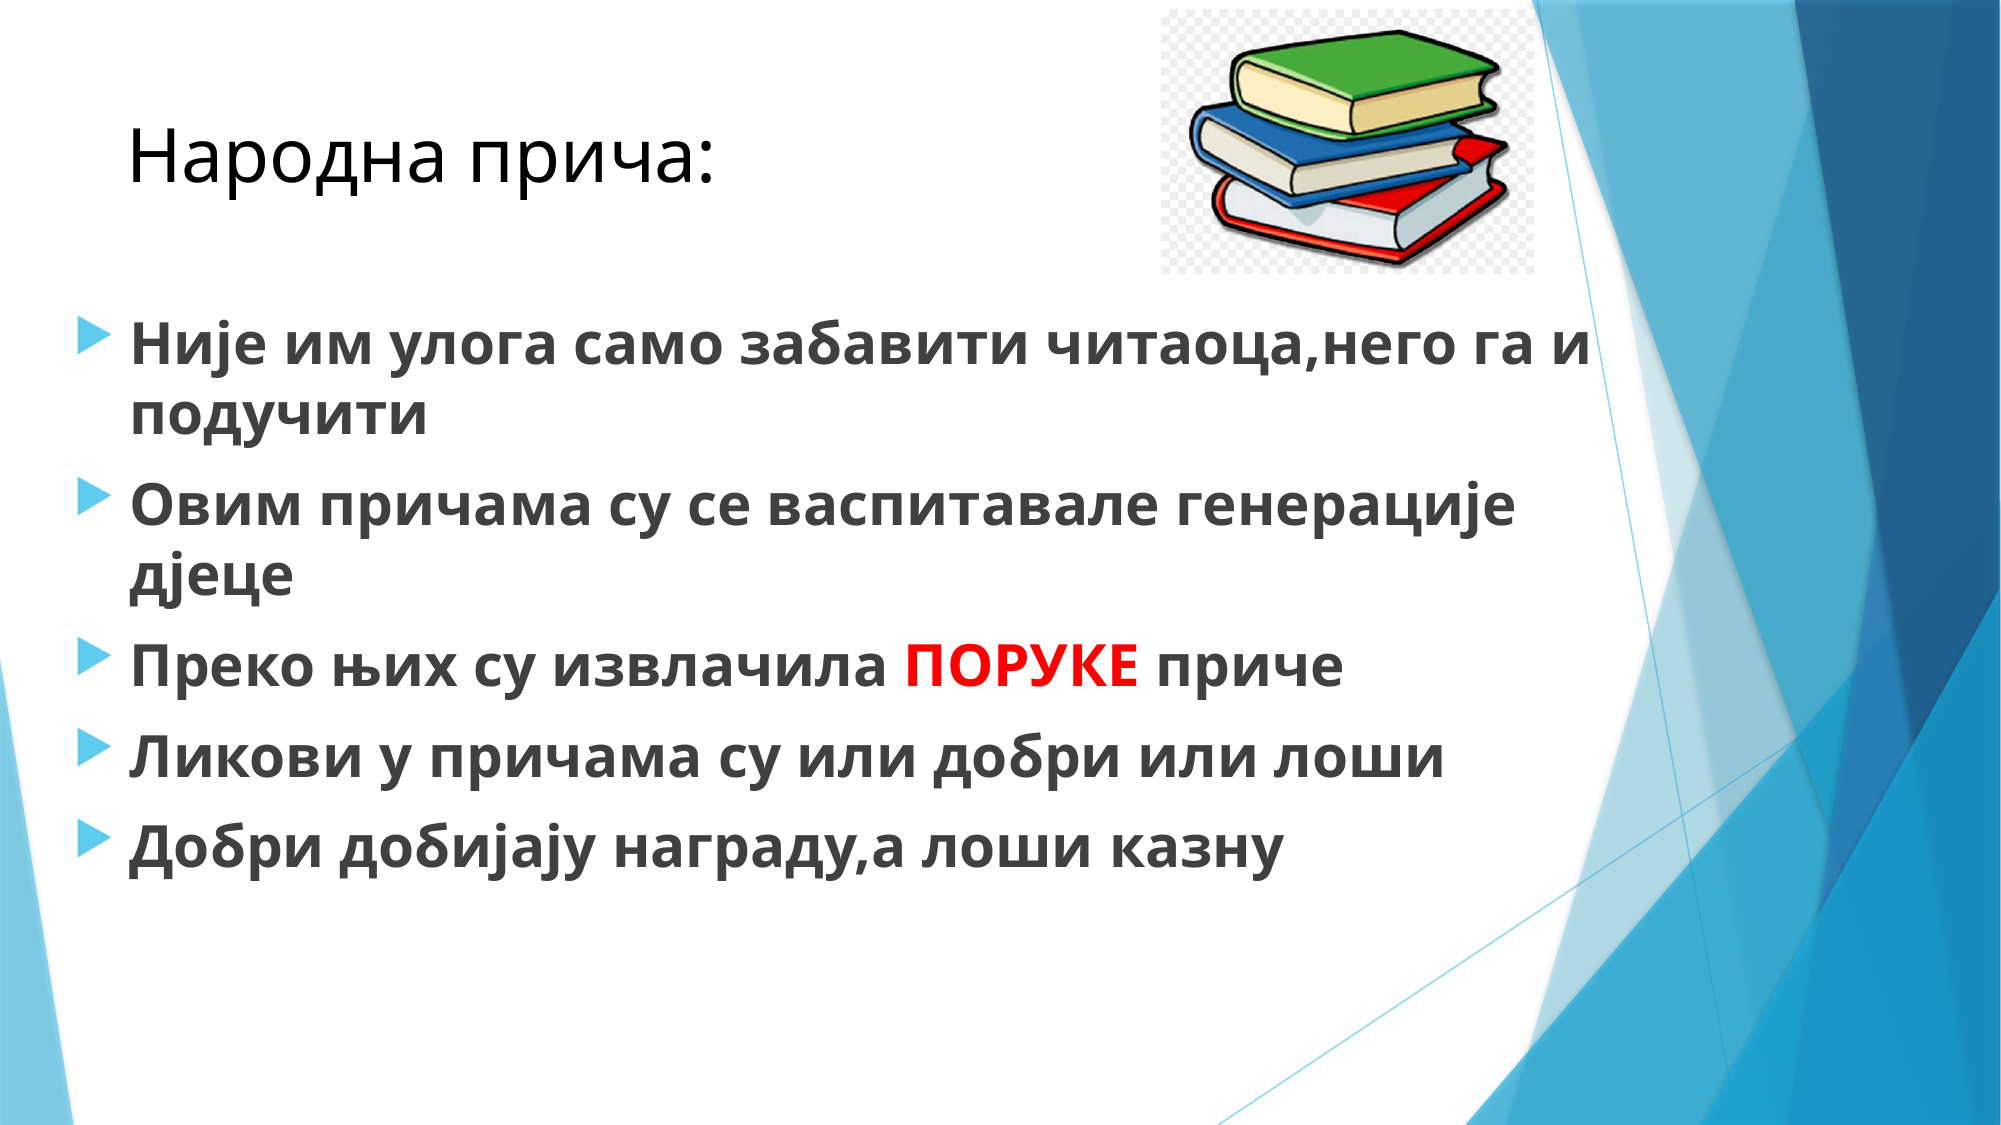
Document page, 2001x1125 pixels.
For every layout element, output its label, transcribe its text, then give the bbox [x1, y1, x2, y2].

list Није им улога само забавити читаоца,него га и подучити Овим причама су се васпитавале генерације дјеце Преко њих су извлачила ПОРУКЕ приче Ликови у причама су или добри или лоши Добри добијају награду,а лоши казну [58, 207, 1613, 991]
picture [1161, 9, 1534, 275]
title Народна прича: [111, 99, 1156, 207]
